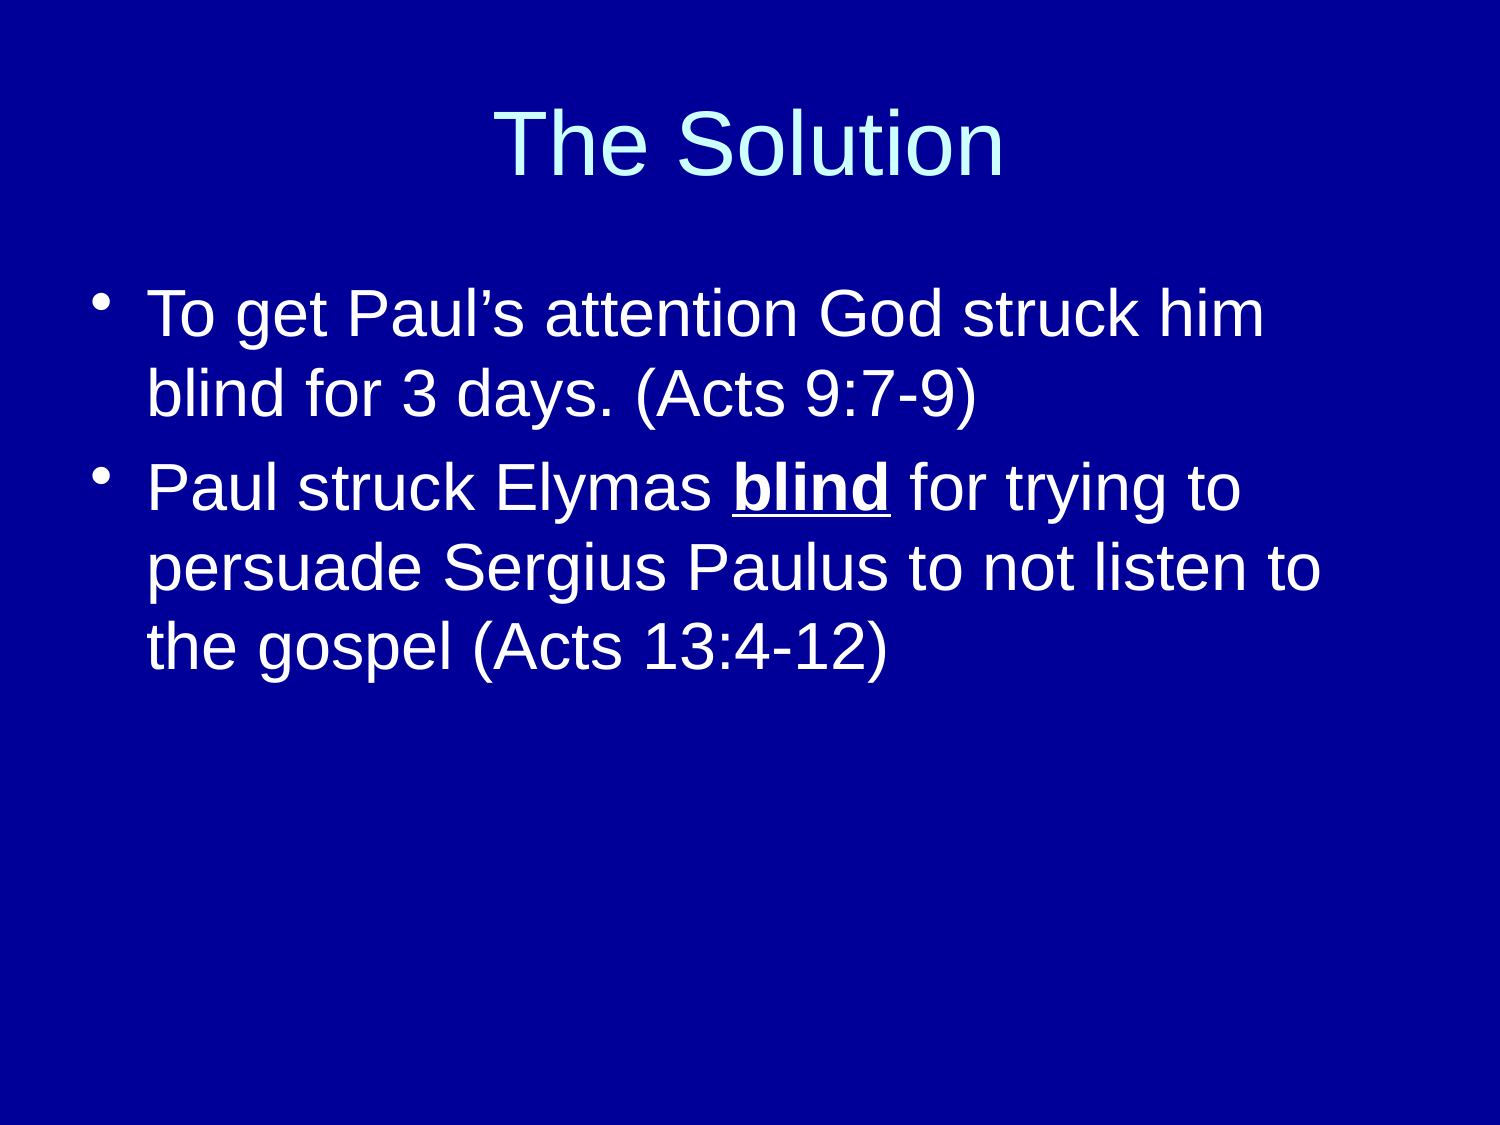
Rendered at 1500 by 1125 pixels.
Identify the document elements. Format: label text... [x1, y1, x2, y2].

list To get Paul’s attention God struck him blind for 3 days. (Acts 9:7-9) Paul struck Elymas blind for trying to persuade Sergius Paulus to not listen to the gospel (Acts 13:4-12) [75, 262, 1425, 1005]
title The Solution [75, 45, 1425, 233]
